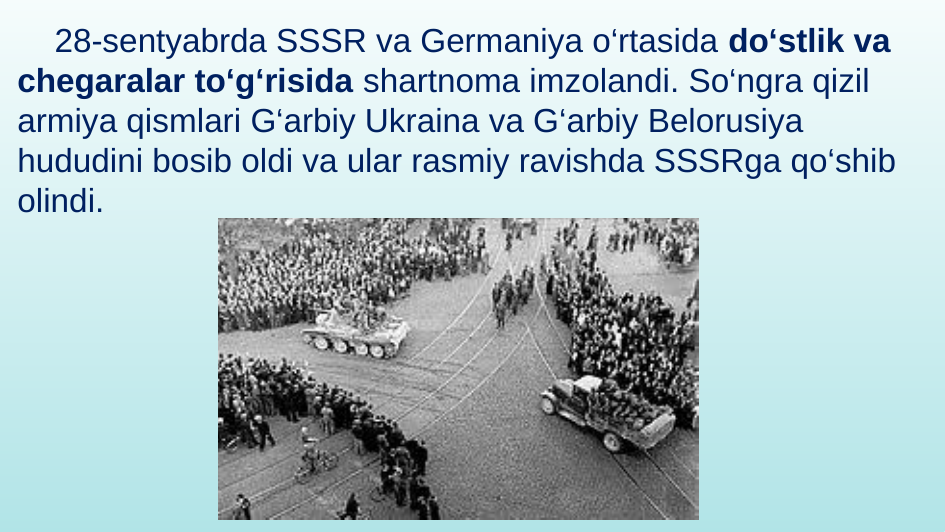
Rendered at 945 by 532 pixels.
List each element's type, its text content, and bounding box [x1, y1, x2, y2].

text_box 28-sentyabrda SSSR va Germaniya o‘rtasida do‘stlik va chegaralar to‘g‘risida shartnoma imzolandi. So‘ngra qizil armiya qismlari G‘arbiy Ukraina va G‘arbiy Belorusiya hududini bosib oldi va ular rasmiy ravishda SSSRga qo‘shib olindi. [2, 11, 945, 227]
picture [218, 218, 699, 521]
